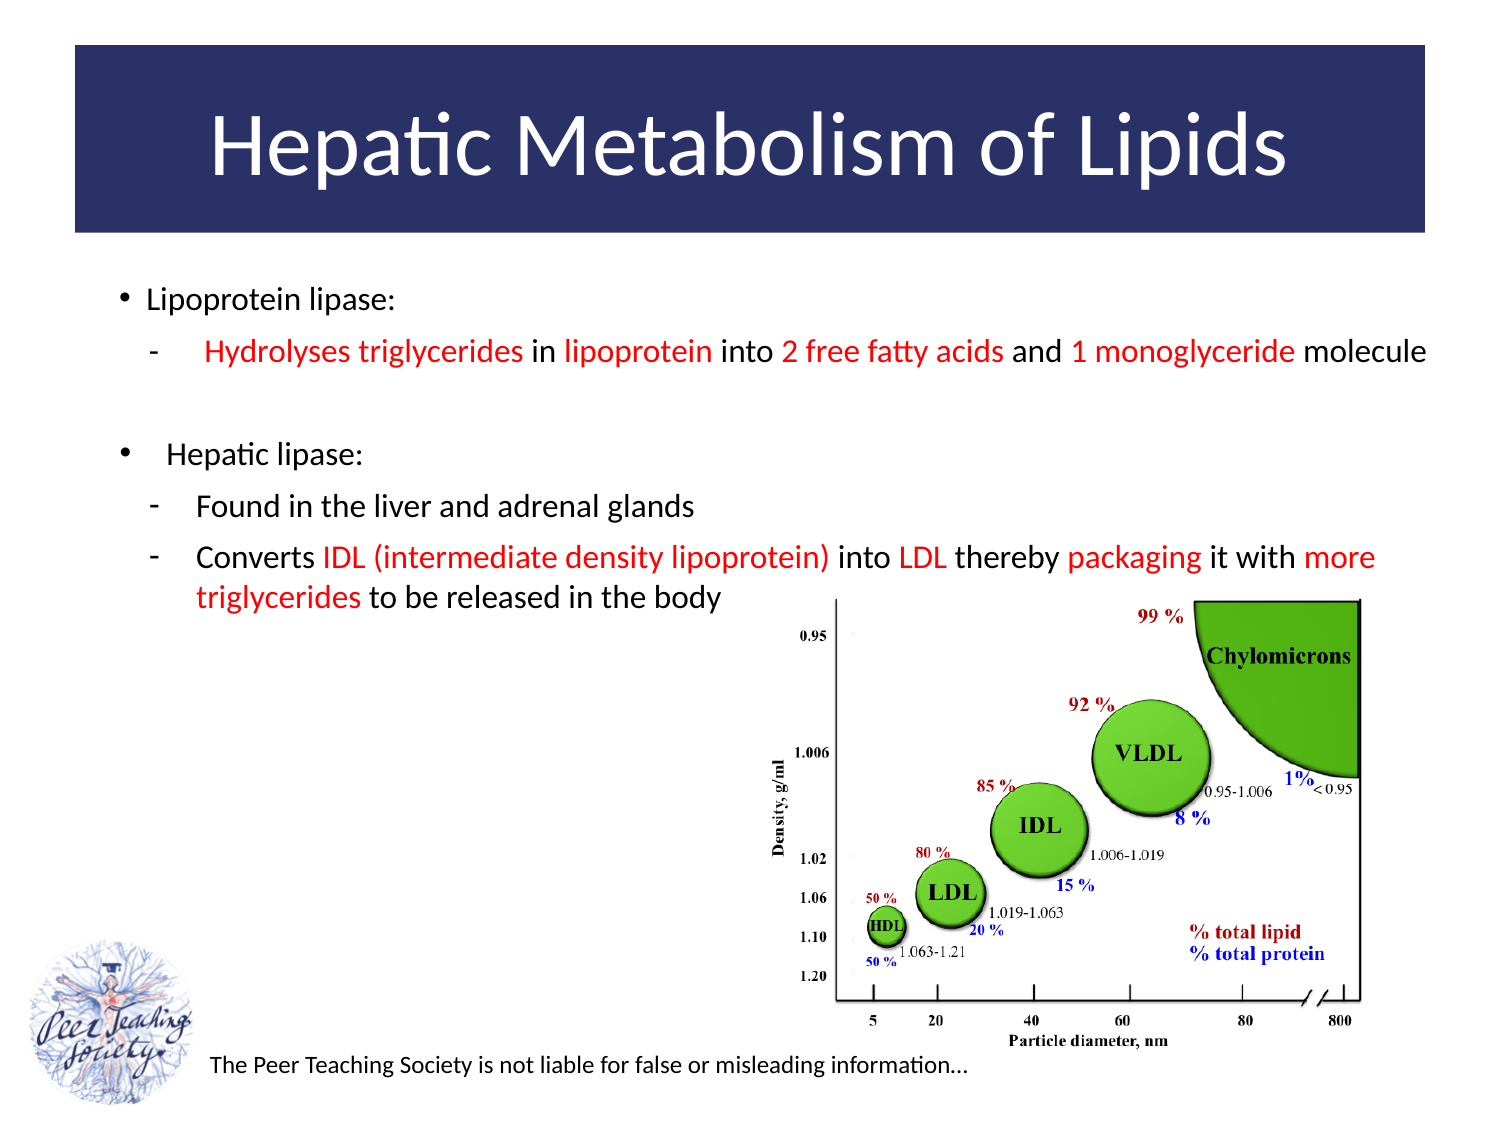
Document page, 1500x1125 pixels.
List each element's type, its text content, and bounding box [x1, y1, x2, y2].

title Hepatic Metabolism of Lipids [75, 45, 1425, 233]
picture [763, 597, 1382, 1052]
list Lipoprotein lipase: - Hydrolyses triglycerides in lipoprotein into 2 free fatty acids and 1 monoglyceride molecule Hepatic lipase: Found in the liver and adrenal glands Converts IDL (intermediate density lipoprotein) into LDL thereby packaging it with more triglycerides to be released in the body [75, 262, 1452, 1005]
picture [26, 938, 195, 1107]
